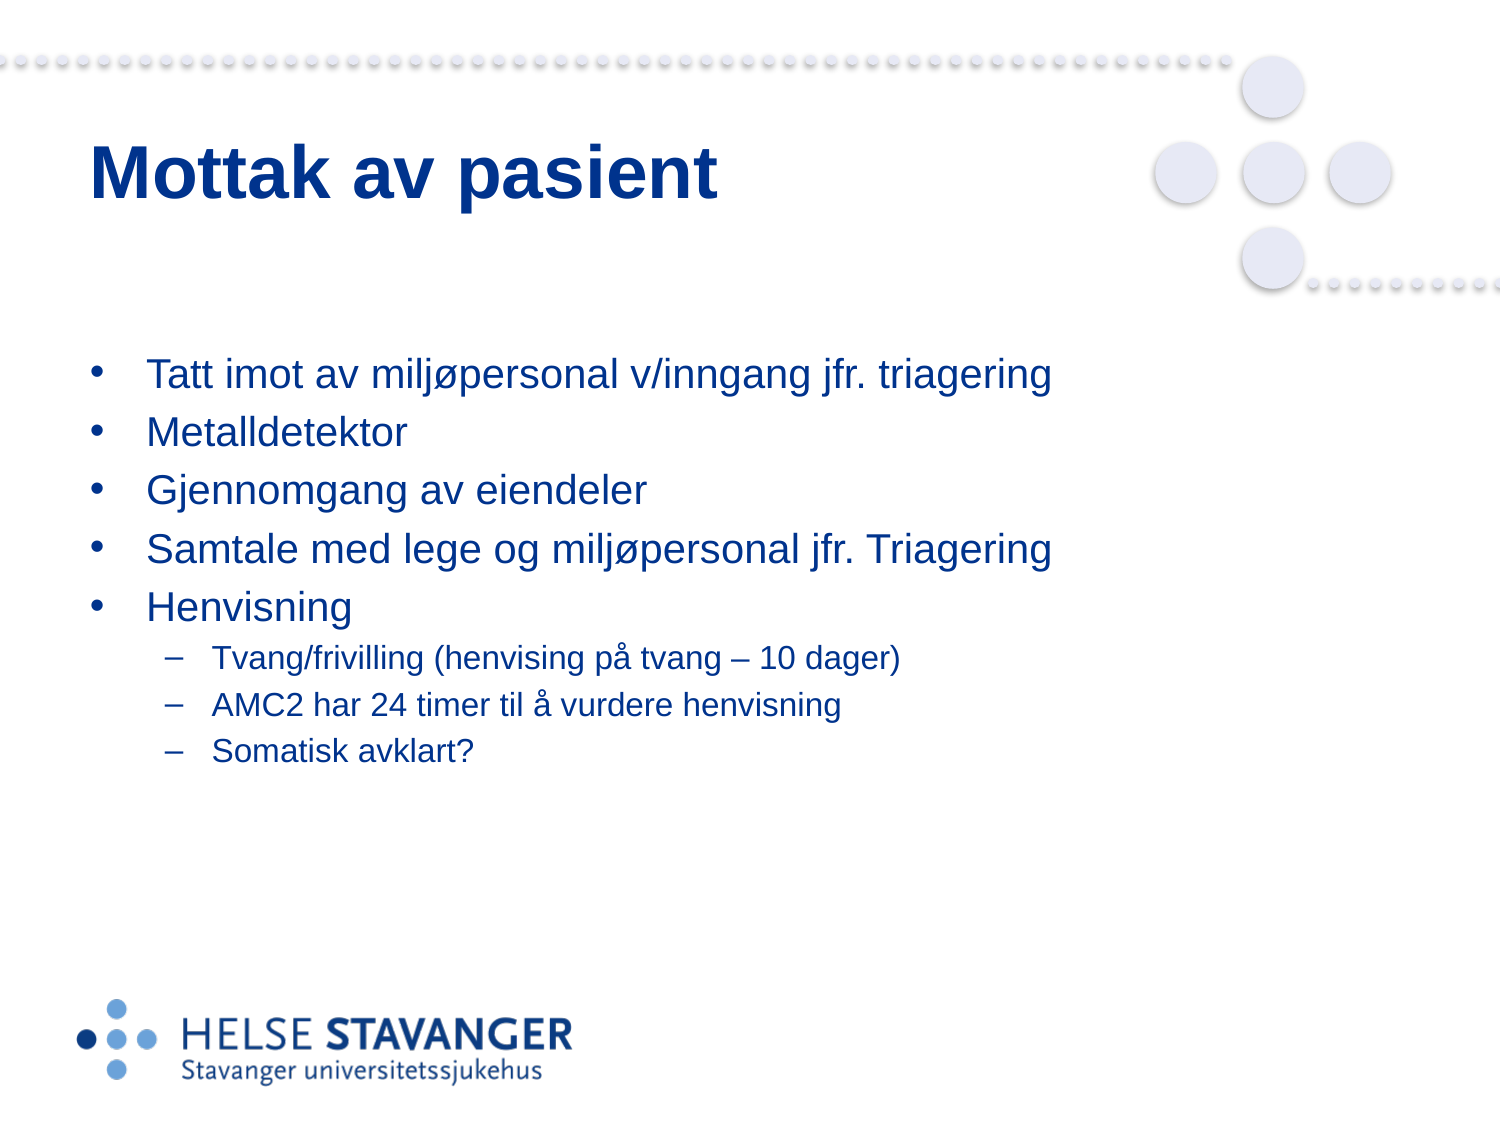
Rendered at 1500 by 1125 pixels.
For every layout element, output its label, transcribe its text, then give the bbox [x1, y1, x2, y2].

title Mottak av pasient [75, 116, 1123, 223]
list Tatt imot av miljøpersonal v/inngang jfr. triagering Metalldetektor Gjennomgang av eiendeler Samtale med lege og miljøpersonal jfr. Triagering Henvisning Tvang/frivilling (henvising på tvang – 10 dager) AMC2 har 24 timer til å vurdere henvisning Somatisk avklart? [75, 339, 1391, 793]
picture [42, 963, 659, 1125]
